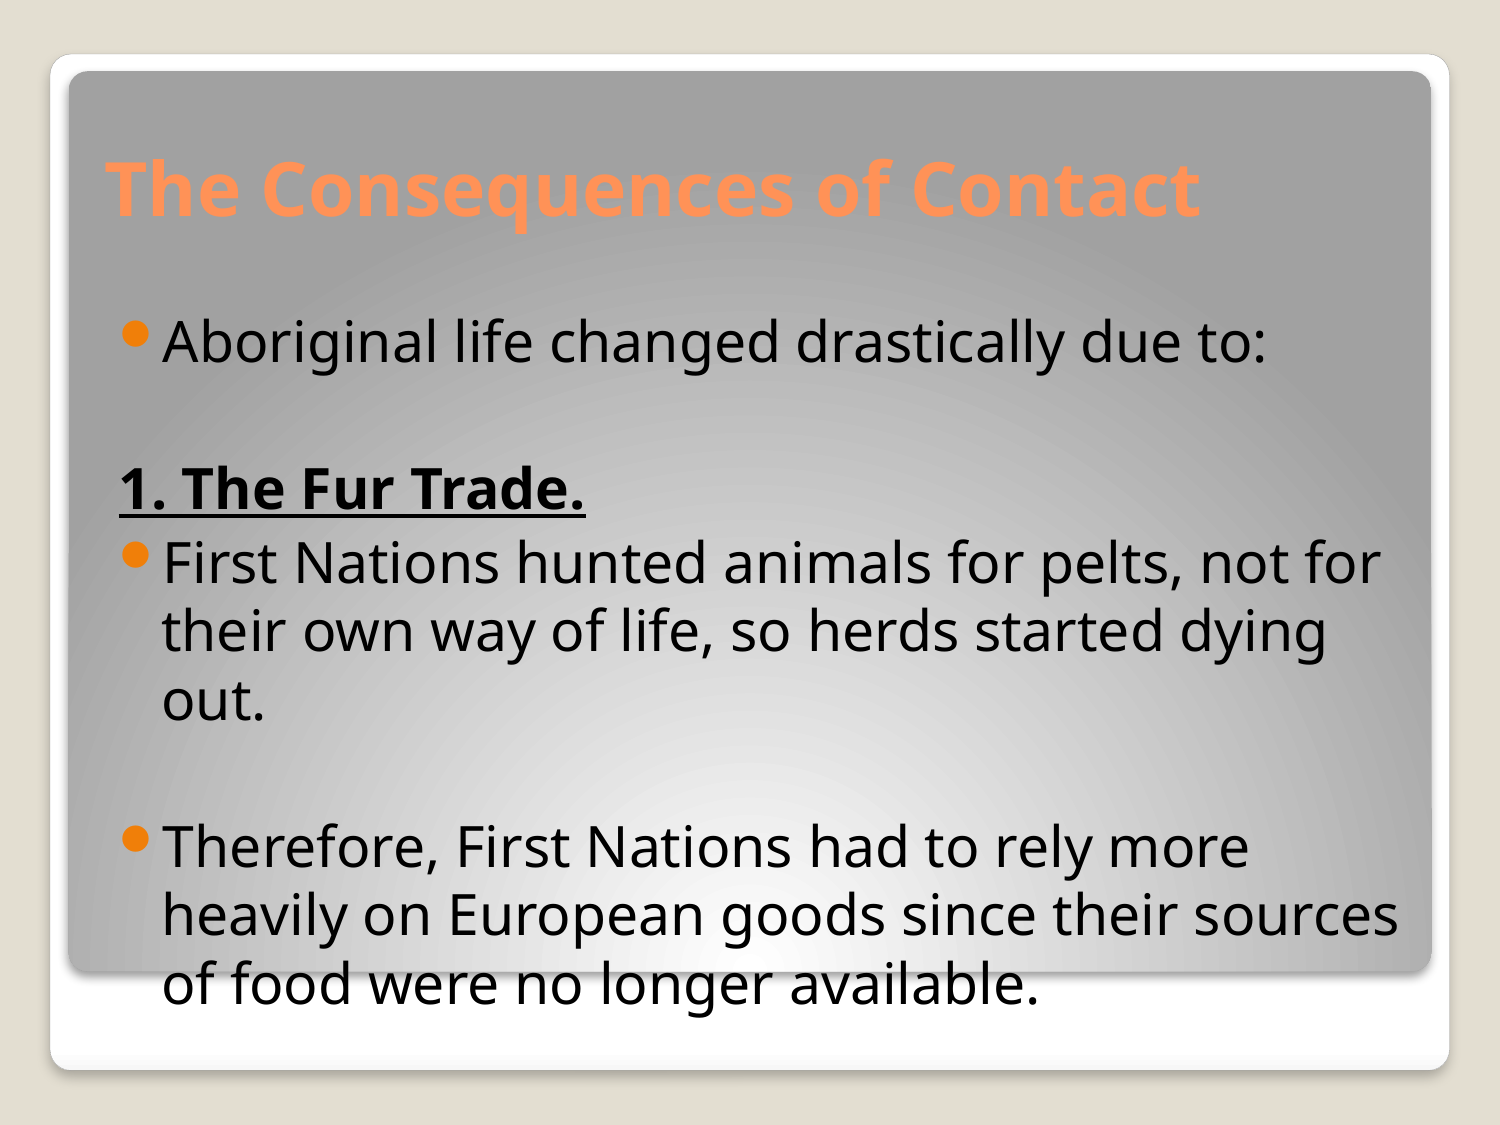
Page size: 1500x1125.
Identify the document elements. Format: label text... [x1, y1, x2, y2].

list Aboriginal life changed drastically due to: 1. The Fur Trade. First Nations hunted animals for pelts, not for their own way of life, so herds started dying out. Therefore, First Nations had to rely more heavily on European goods since their sources of food were no longer available. [88, 290, 1431, 1024]
title The Consequences of Contact [89, 66, 1433, 239]
